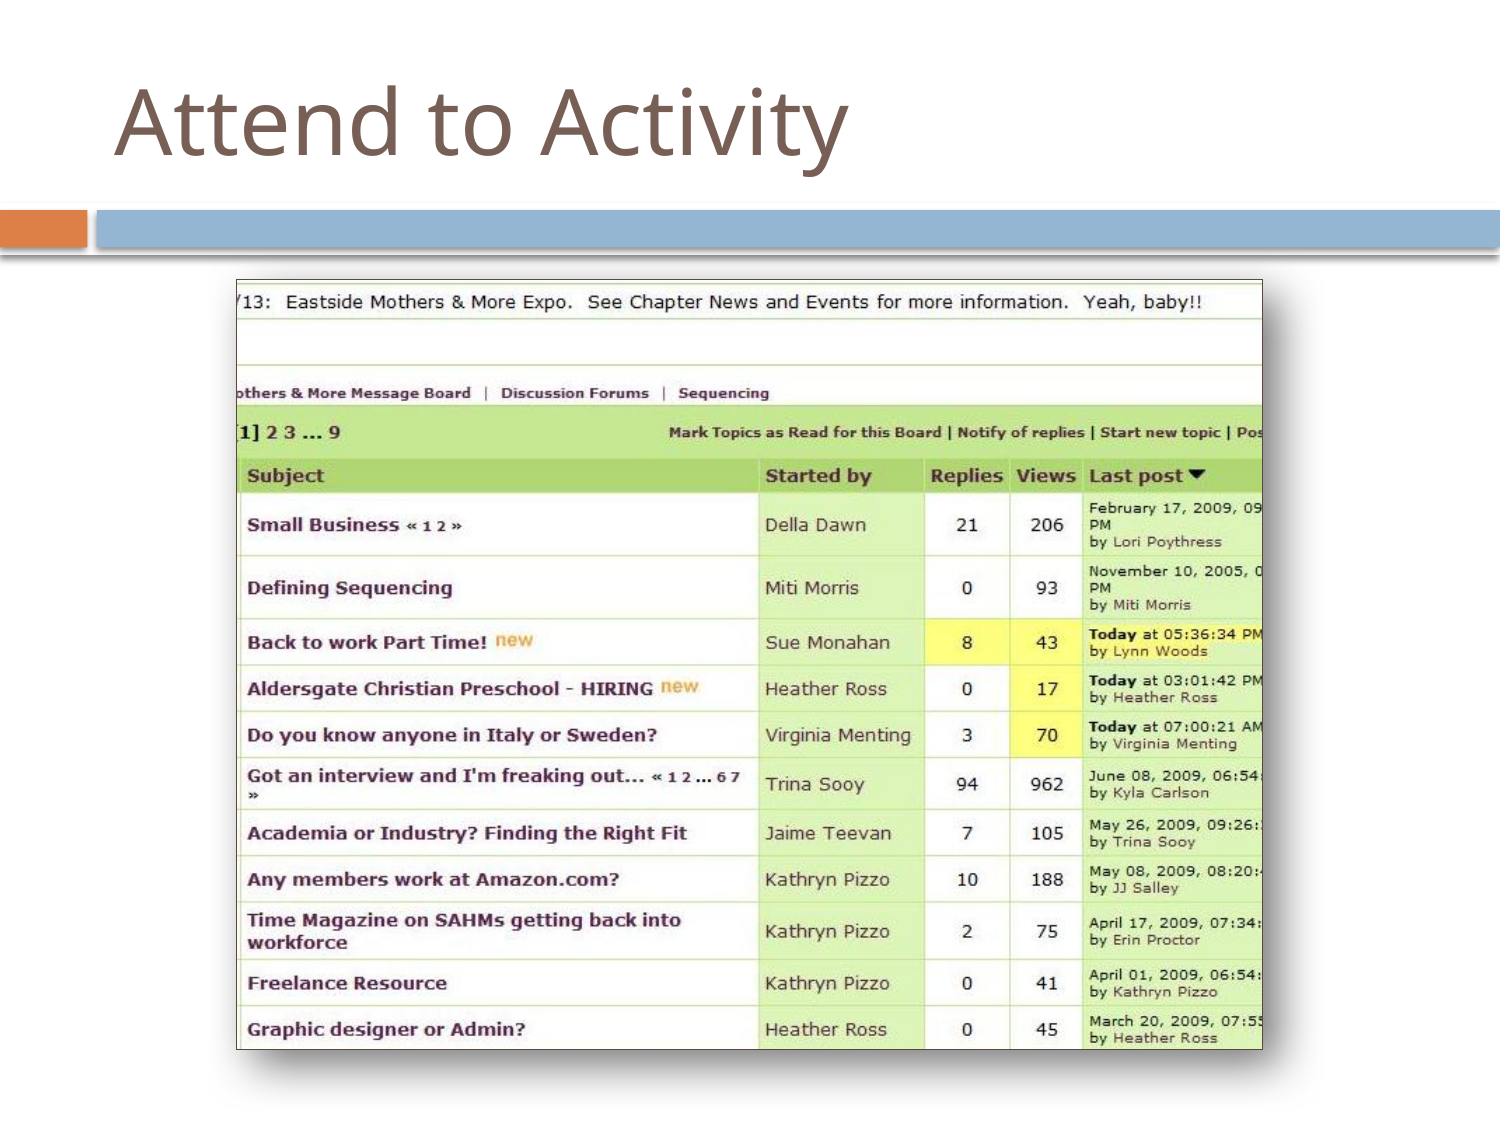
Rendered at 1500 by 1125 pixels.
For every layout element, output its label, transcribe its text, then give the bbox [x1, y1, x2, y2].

title Attend to Activity [99, 37, 1438, 200]
picture [236, 279, 1264, 1051]
